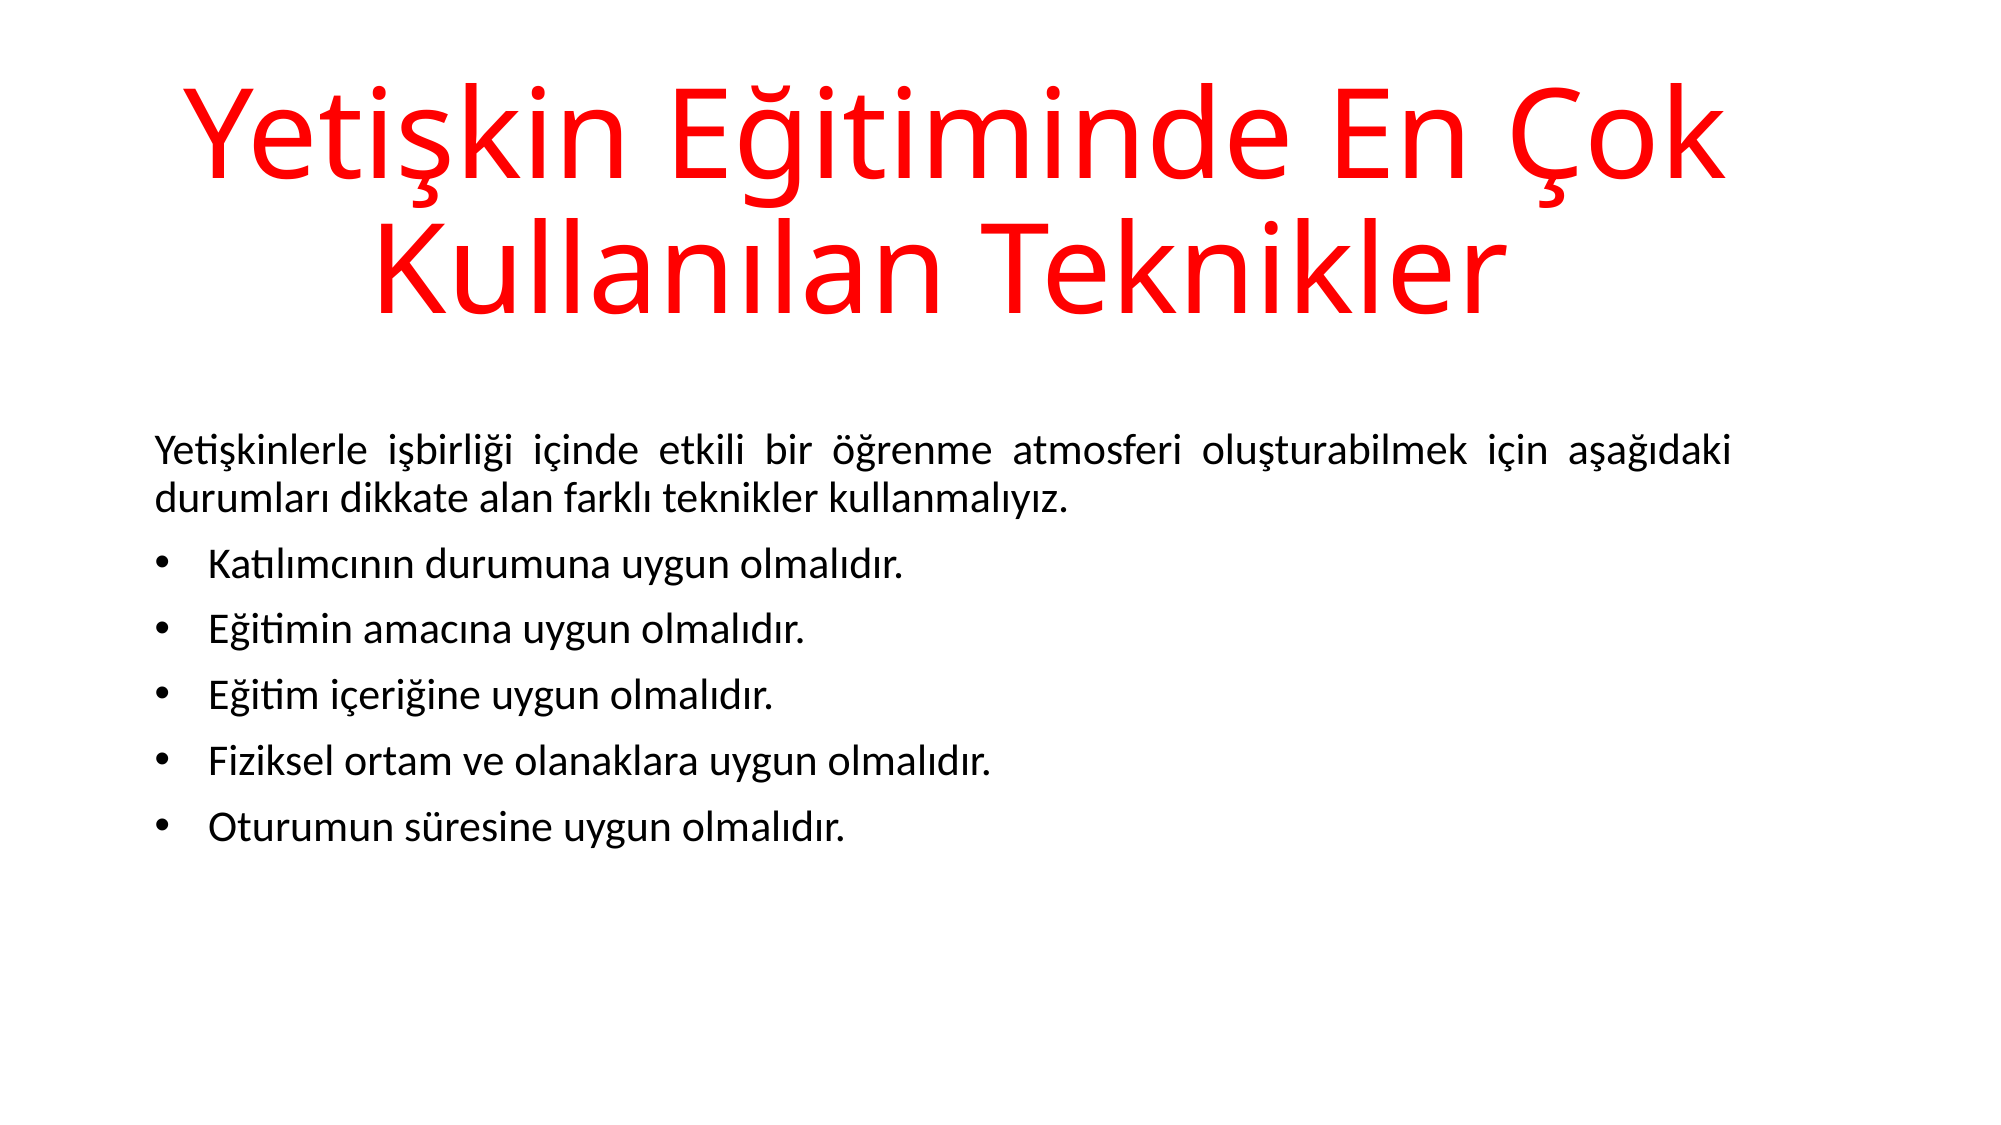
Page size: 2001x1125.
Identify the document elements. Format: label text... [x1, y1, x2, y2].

title Yetişkin Eğitiminde En Çok Kullanılan Teknikler [162, 48, 1750, 348]
subtitle Yetişkinlerle işbirliği içinde etkili bir öğrenme atmosferi oluşturabilmek için aşağıdaki durumları dikkate alan farklı teknikler kullanmalıyız. Katılımcının durumuna uygun olmalıdır. Eğitimin amacına uygun olmalıdır. Eğitim içeriğine uygun olmalıdır. Fiziksel ortam ve olanaklara uygun olmalıdır. Oturumun süresine uygun olmalıdır. [139, 348, 1750, 863]
